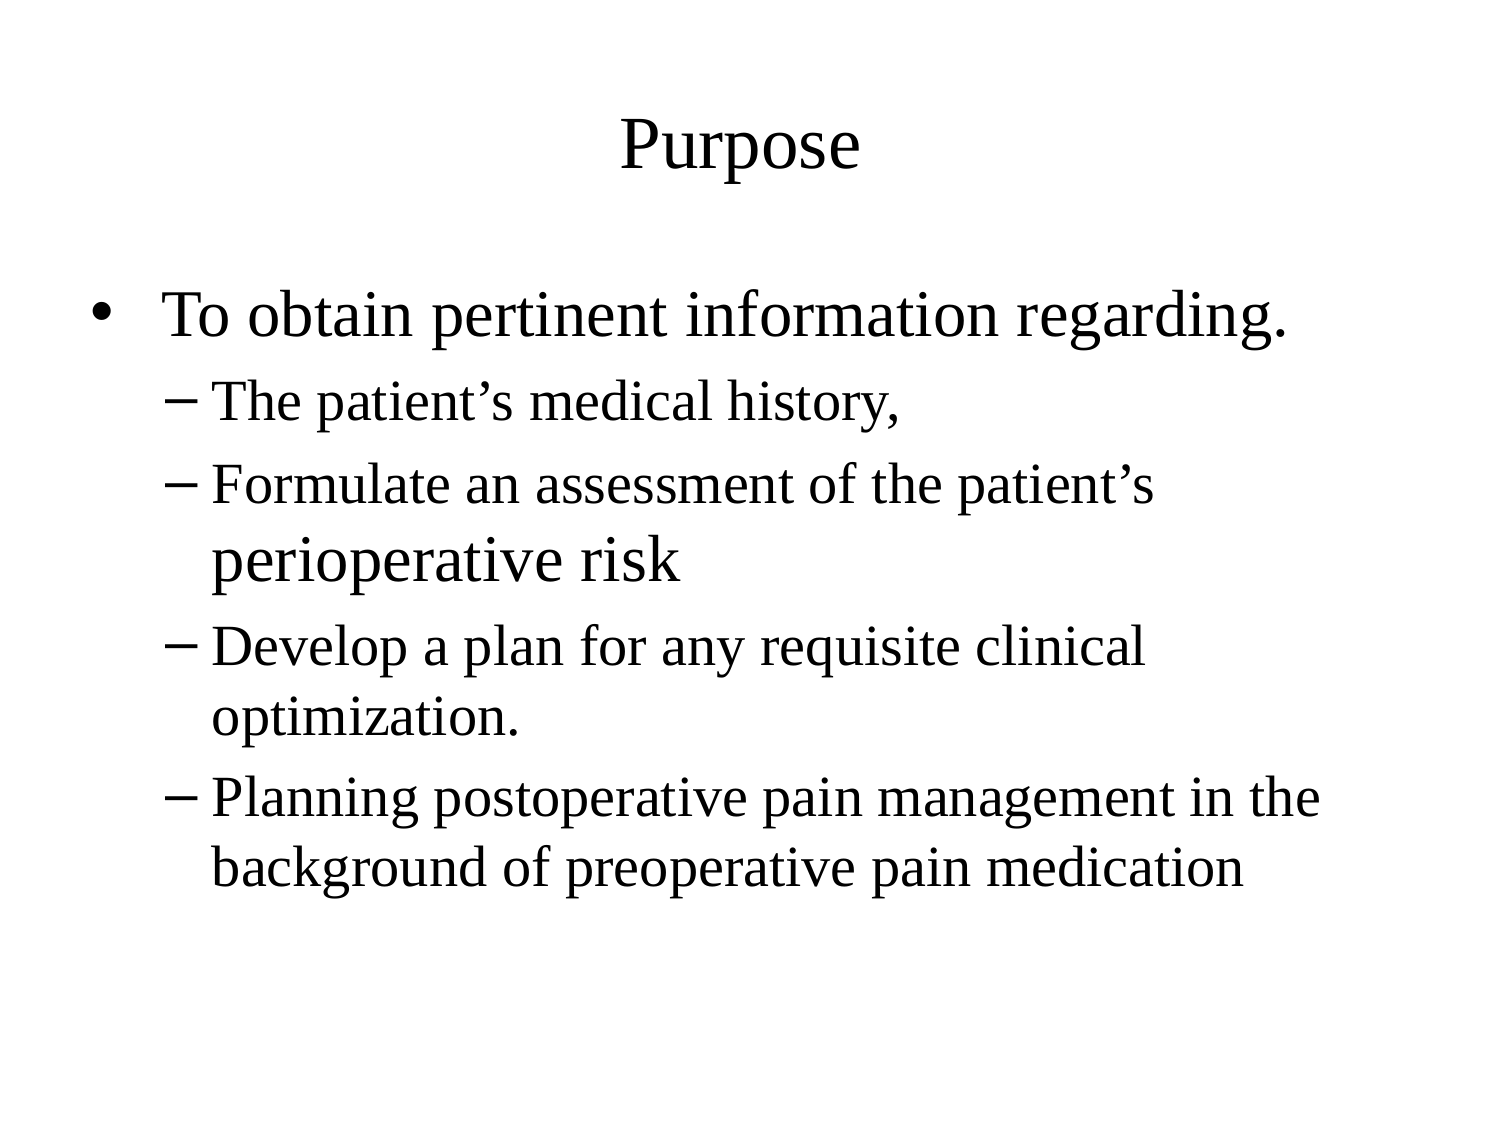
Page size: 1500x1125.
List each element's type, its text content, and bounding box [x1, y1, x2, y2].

list To obtain pertinent information regarding. The patient’s medical history, Formulate an assessment of the patient’s perioperative risk Develop a plan for any requisite clinical optimization. Planning postoperative pain management in the background of preoperative pain medication [75, 262, 1425, 1005]
title Purpose [75, 45, 1425, 233]
